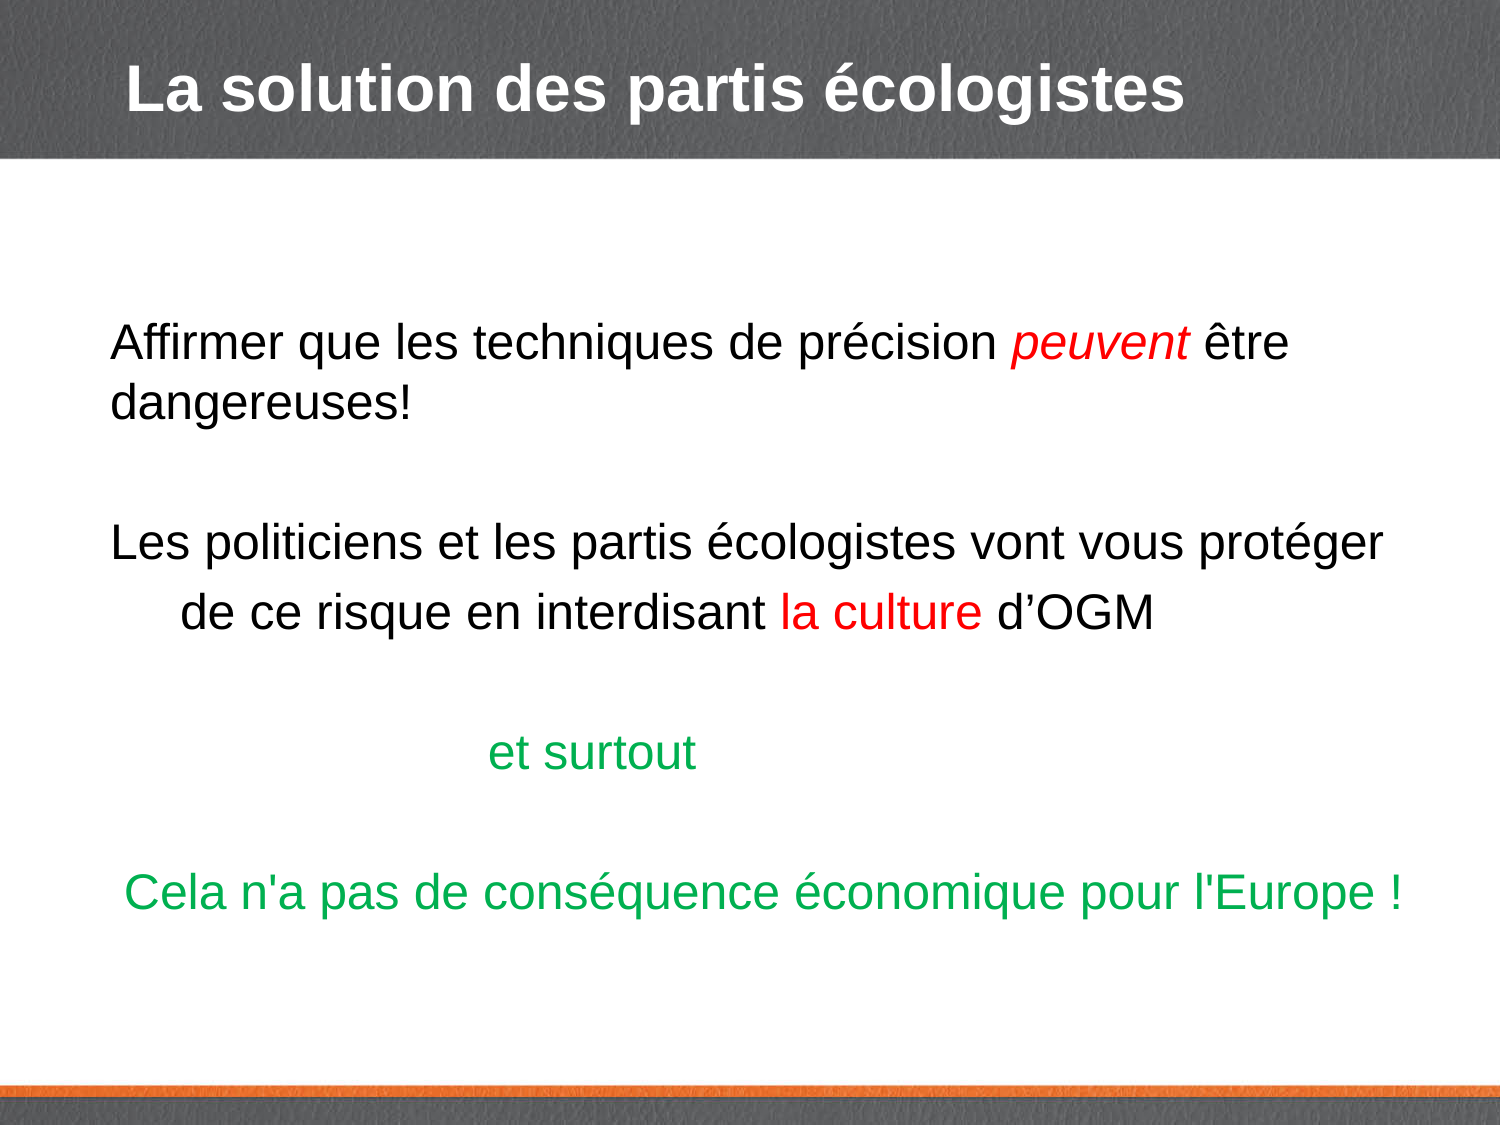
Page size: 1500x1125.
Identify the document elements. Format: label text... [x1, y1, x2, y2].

title La solution des partis écologistes [110, 37, 1355, 132]
list Affirmer que les techniques de précision peuvent être dangereuses! Les politiciens et les partis écologistes vont vous protéger de ce risque en interdisant la culture d’OGM et surtout Cela n'a pas de conséquence économique pour l'Europe ! [94, 301, 1447, 981]
picture [0, 0, 1500, 1125]
